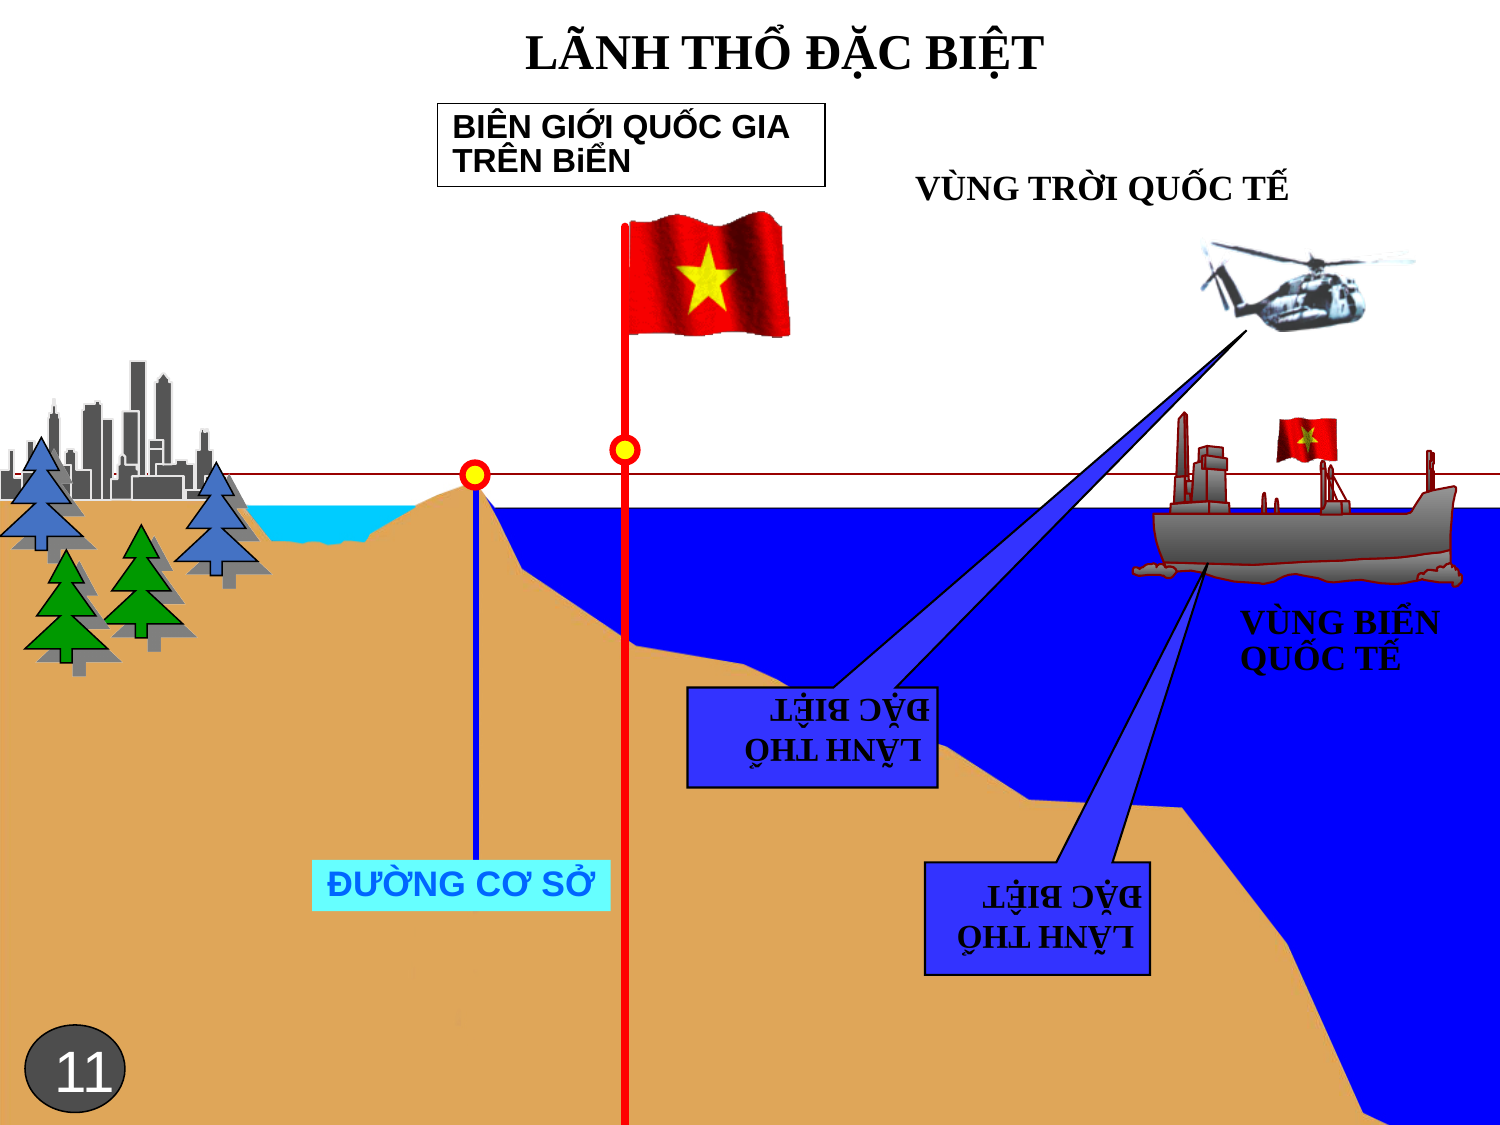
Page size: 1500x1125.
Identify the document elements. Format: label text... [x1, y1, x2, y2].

picture [1274, 417, 1338, 463]
text_box [612, 437, 638, 463]
picture [0, 474, 1500, 1125]
picture [1199, 237, 1417, 332]
text_box VÙNG TRỜI QUỐC TẾ [899, 163, 1363, 215]
text_box BIÊN GIỚI QUỐC GIA TRÊN BiỂN [437, 103, 825, 187]
picture [624, 211, 801, 338]
text_box [462, 462, 488, 473]
text_box LÃNH THỔ ĐẶC BIỆT [1081, 433, 1127, 473]
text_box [0, 361, 232, 501]
text_box LÃNH THỔ ĐẶC BIỆT [1154, 341, 1237, 410]
text_box LÃNH THỔ ĐẶC BIỆT [348, 12, 1061, 88]
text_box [1132, 412, 1463, 588]
